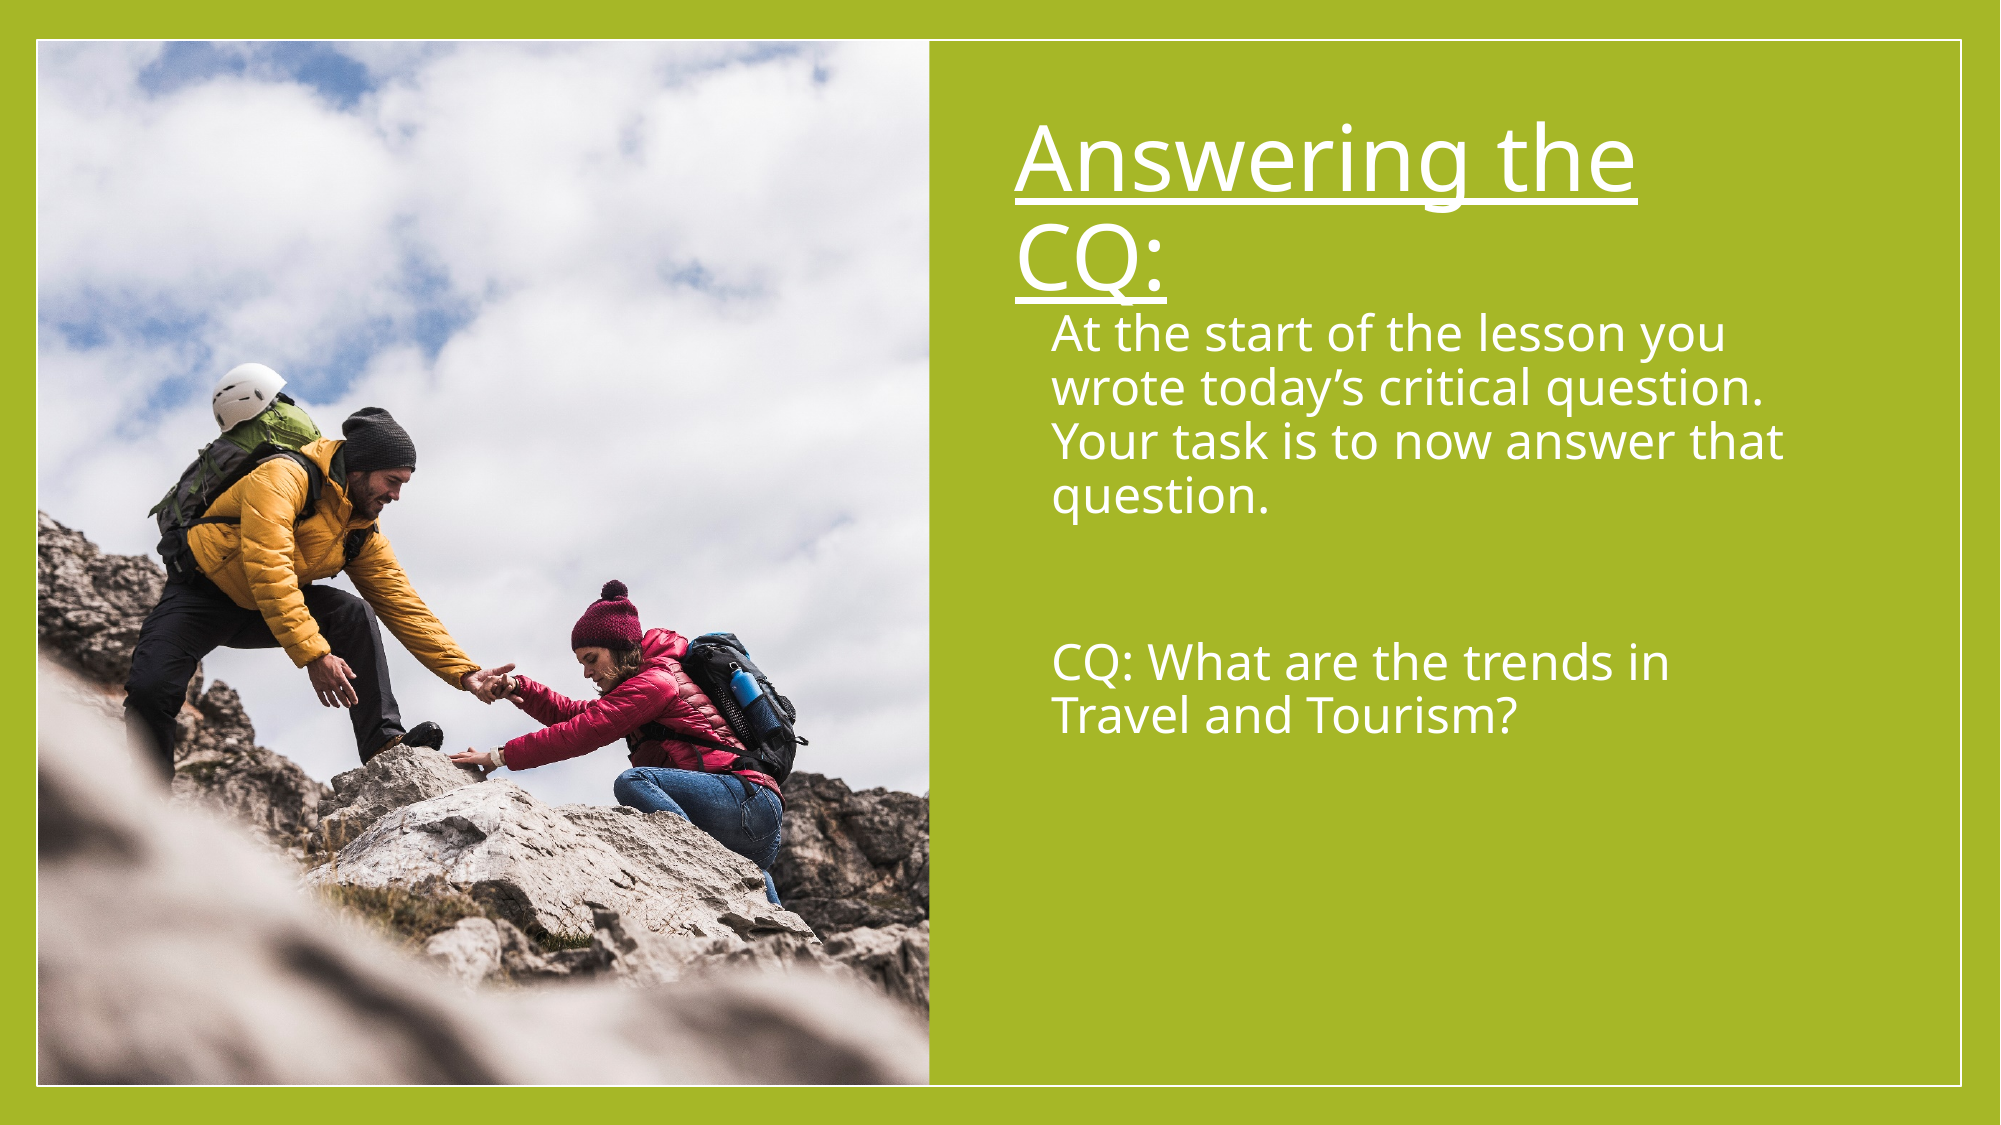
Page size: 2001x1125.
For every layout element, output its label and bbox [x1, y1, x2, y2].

text_box [930, 38, 1962, 1088]
picture [37, 39, 930, 1087]
